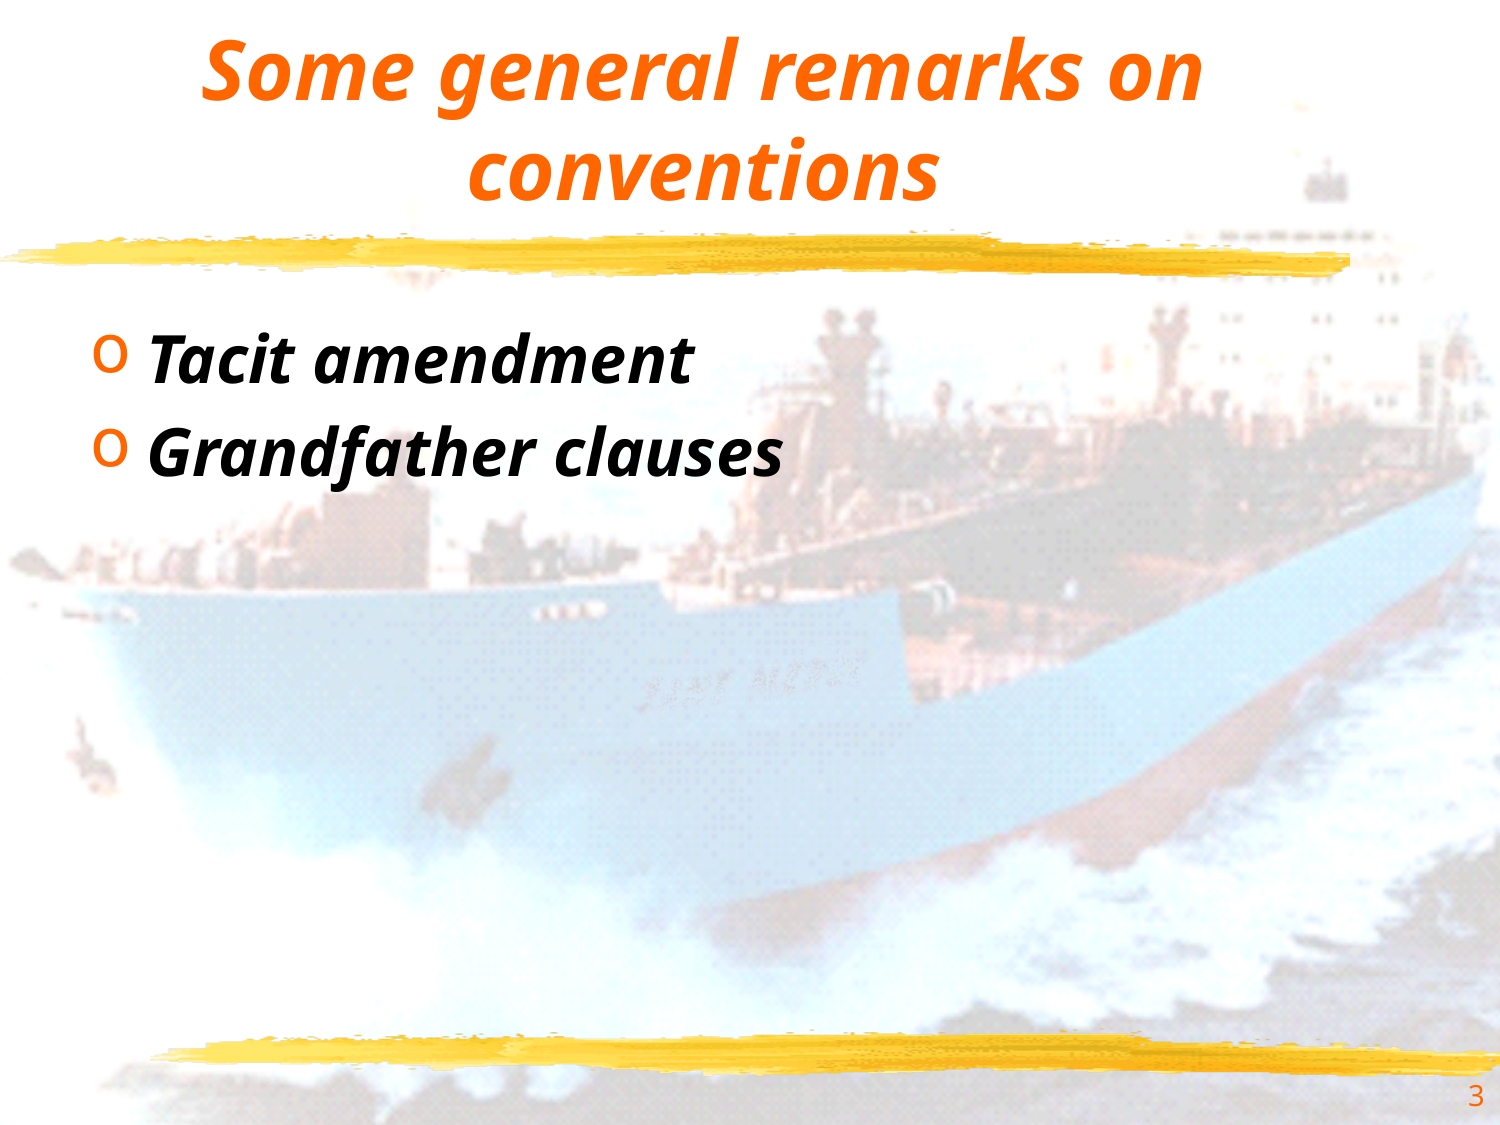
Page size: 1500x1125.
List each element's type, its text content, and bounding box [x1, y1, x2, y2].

list Tacit amendment Grandfather clauses [74, 309, 1417, 1001]
slide_number 3 [1399, 1049, 1500, 1125]
picture [0, 0, 1500, 1125]
title Some general remarks on conventions [66, 37, 1342, 226]
